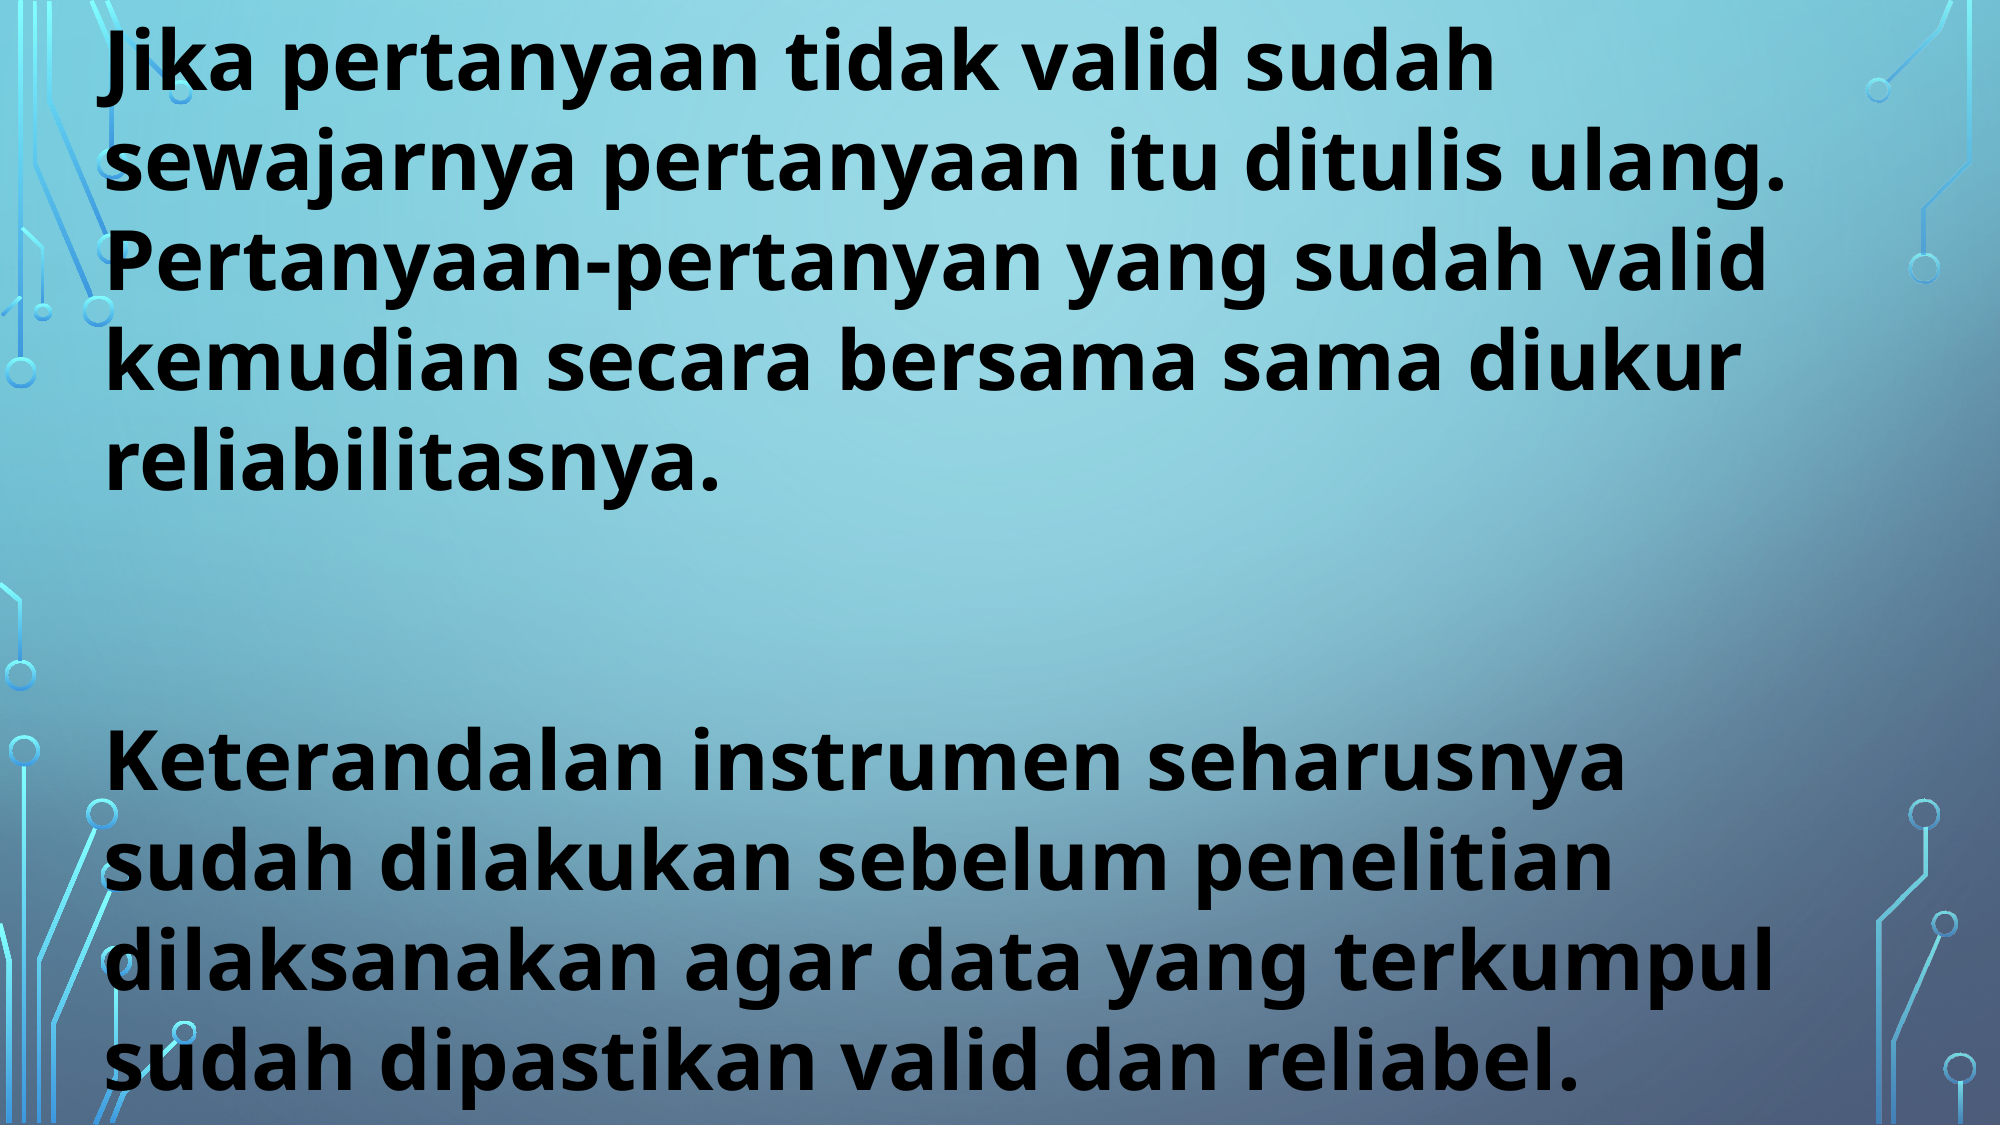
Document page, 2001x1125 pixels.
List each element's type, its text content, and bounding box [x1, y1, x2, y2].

text_box Jika pertanyaan tidak valid sudah sewajarnya pertanyaan itu ditulis ulang. Pertanyaan-pertanyan yang sudah valid kemudian secara bersama sama diukur reliabilitasnya. Keterandalan instrumen seharusnya sudah dilakukan sebelum penelitian dilaksanakan agar data yang terkumpul sudah dipastikan valid dan reliabel. [88, 0, 1839, 1125]
